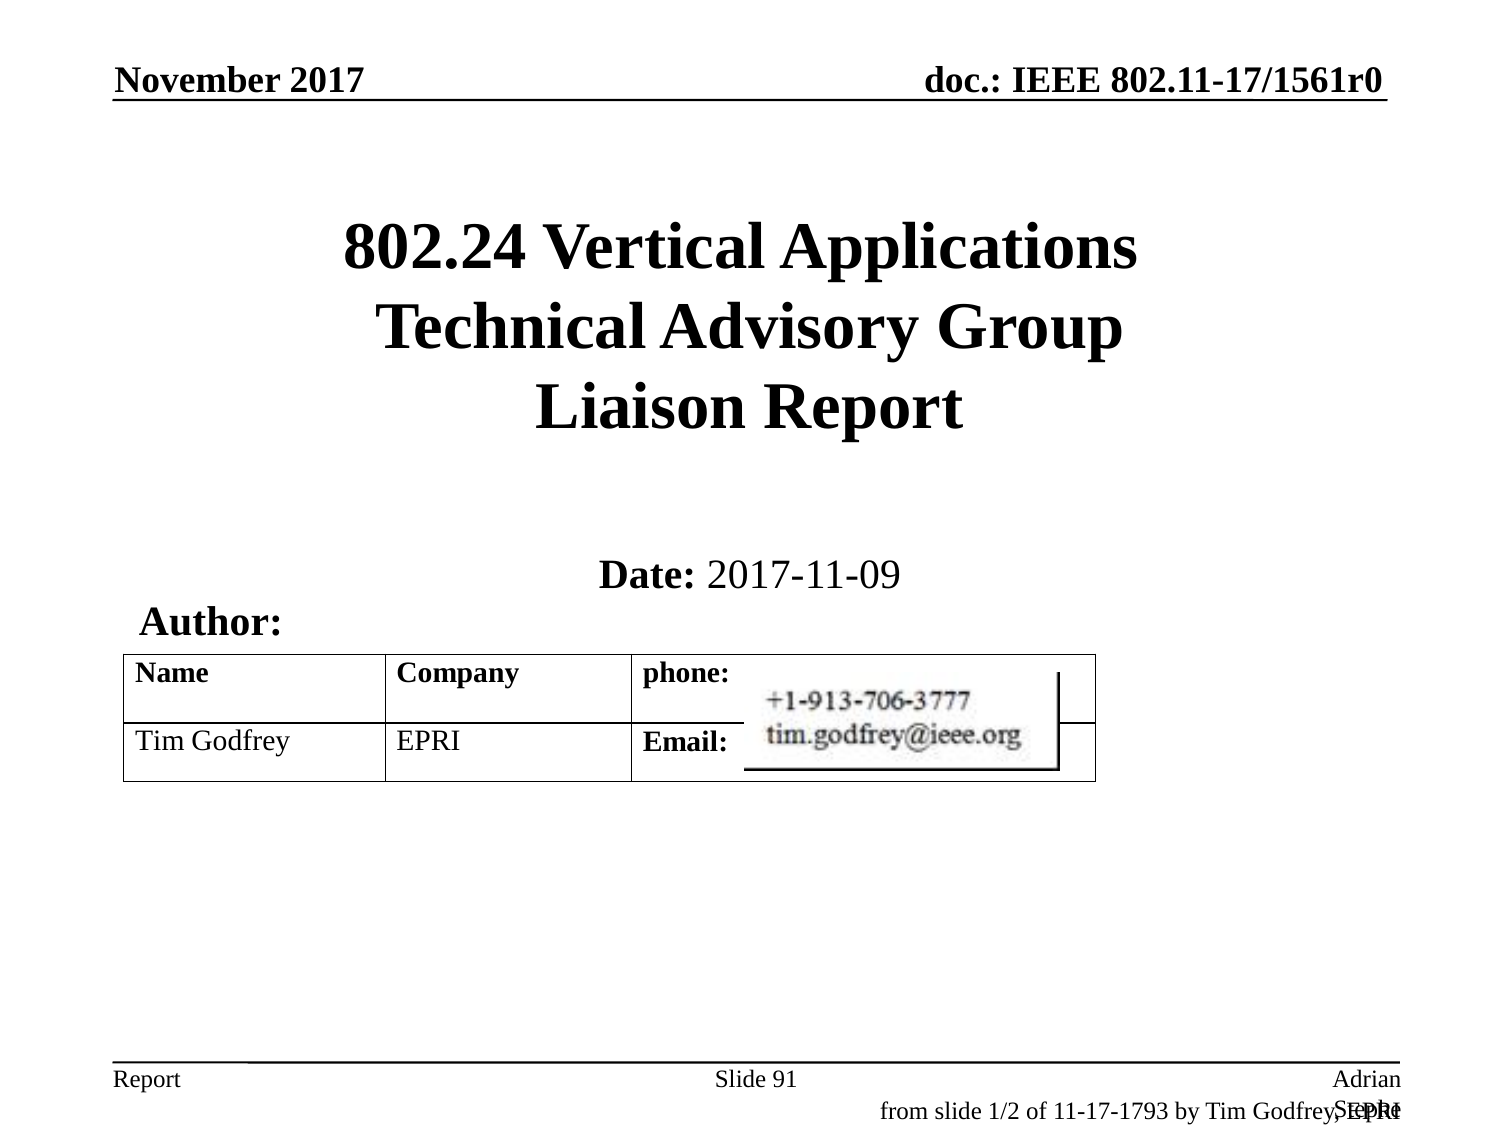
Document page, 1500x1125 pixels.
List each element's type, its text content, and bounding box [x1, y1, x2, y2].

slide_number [114, 54, 374, 101]
text_box from slide 1/2 of 11-17-1793 by Tim Godfrey, EPRI [343, 1087, 1417, 1125]
footer Adrian Stephens, Intel Corporation [1324, 1061, 1402, 1087]
slide_number Slide 91 [711, 1061, 801, 1093]
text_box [107, 653, 1460, 1036]
list Date: 2017-11-09 [112, 538, 1388, 652]
title 802.24 Vertical Applications Technical Advisory Group Liaison Report [112, 233, 1388, 409]
text_box Author: [123, 586, 362, 649]
